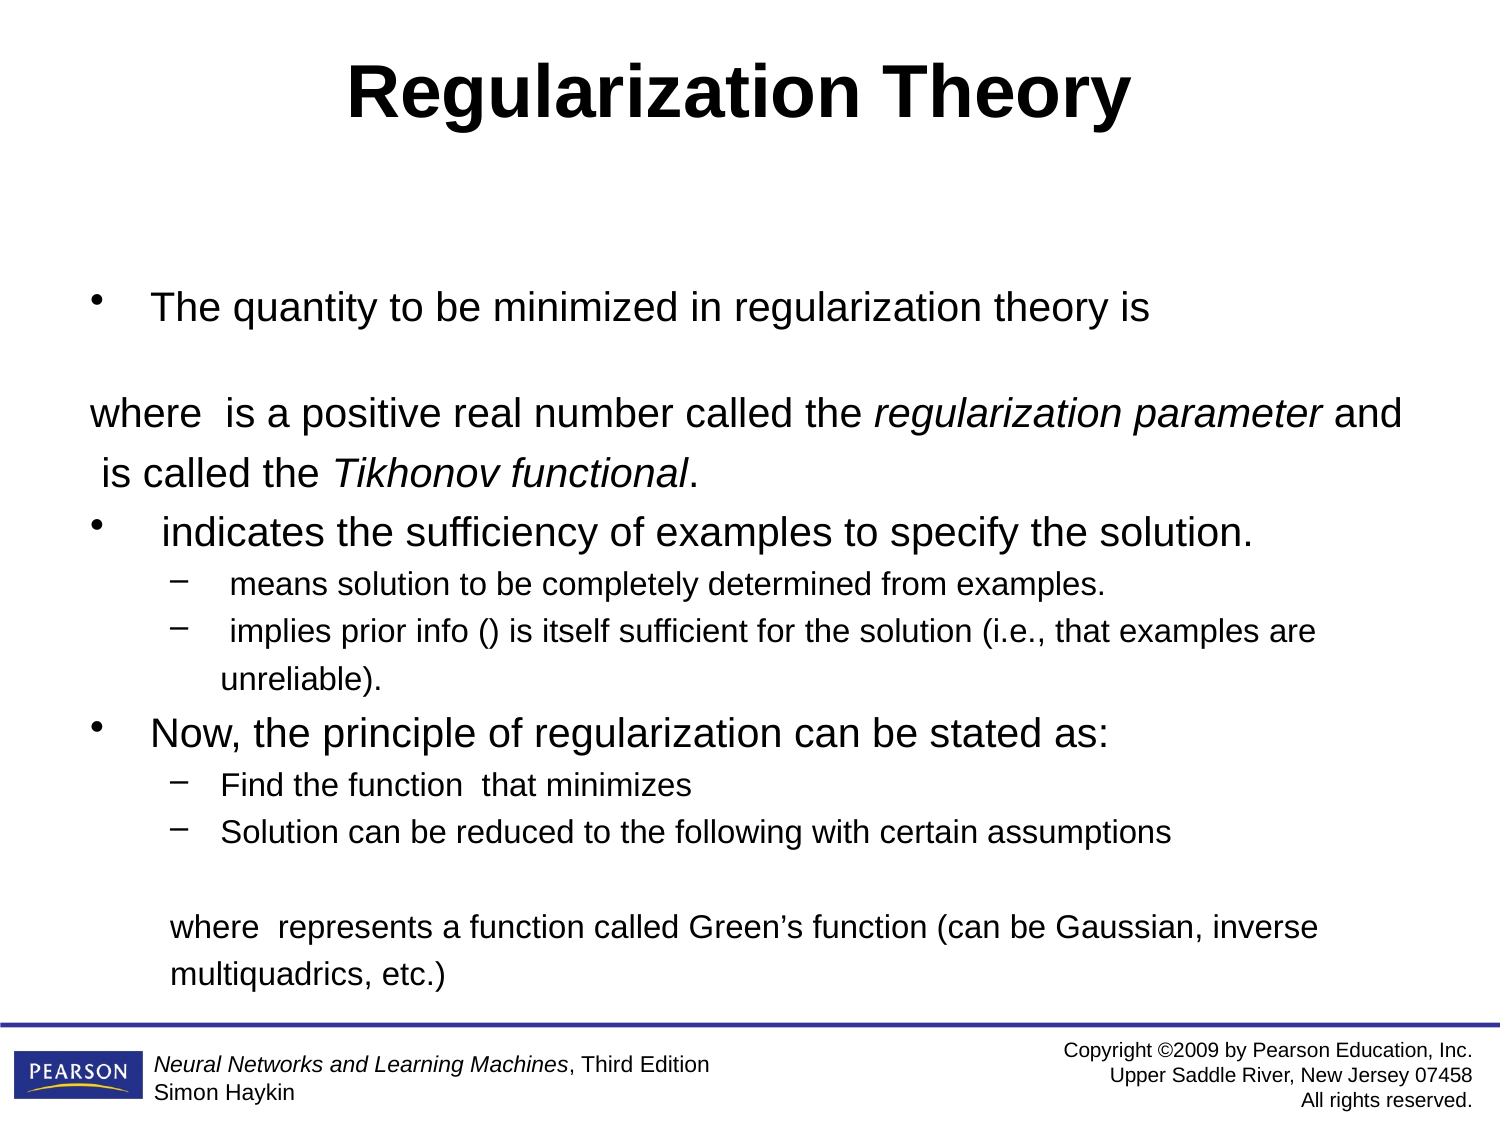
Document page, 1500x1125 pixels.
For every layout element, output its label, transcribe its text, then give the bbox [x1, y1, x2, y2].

picture [12, 1049, 144, 1100]
title Regularization Theory [75, 50, 1425, 125]
